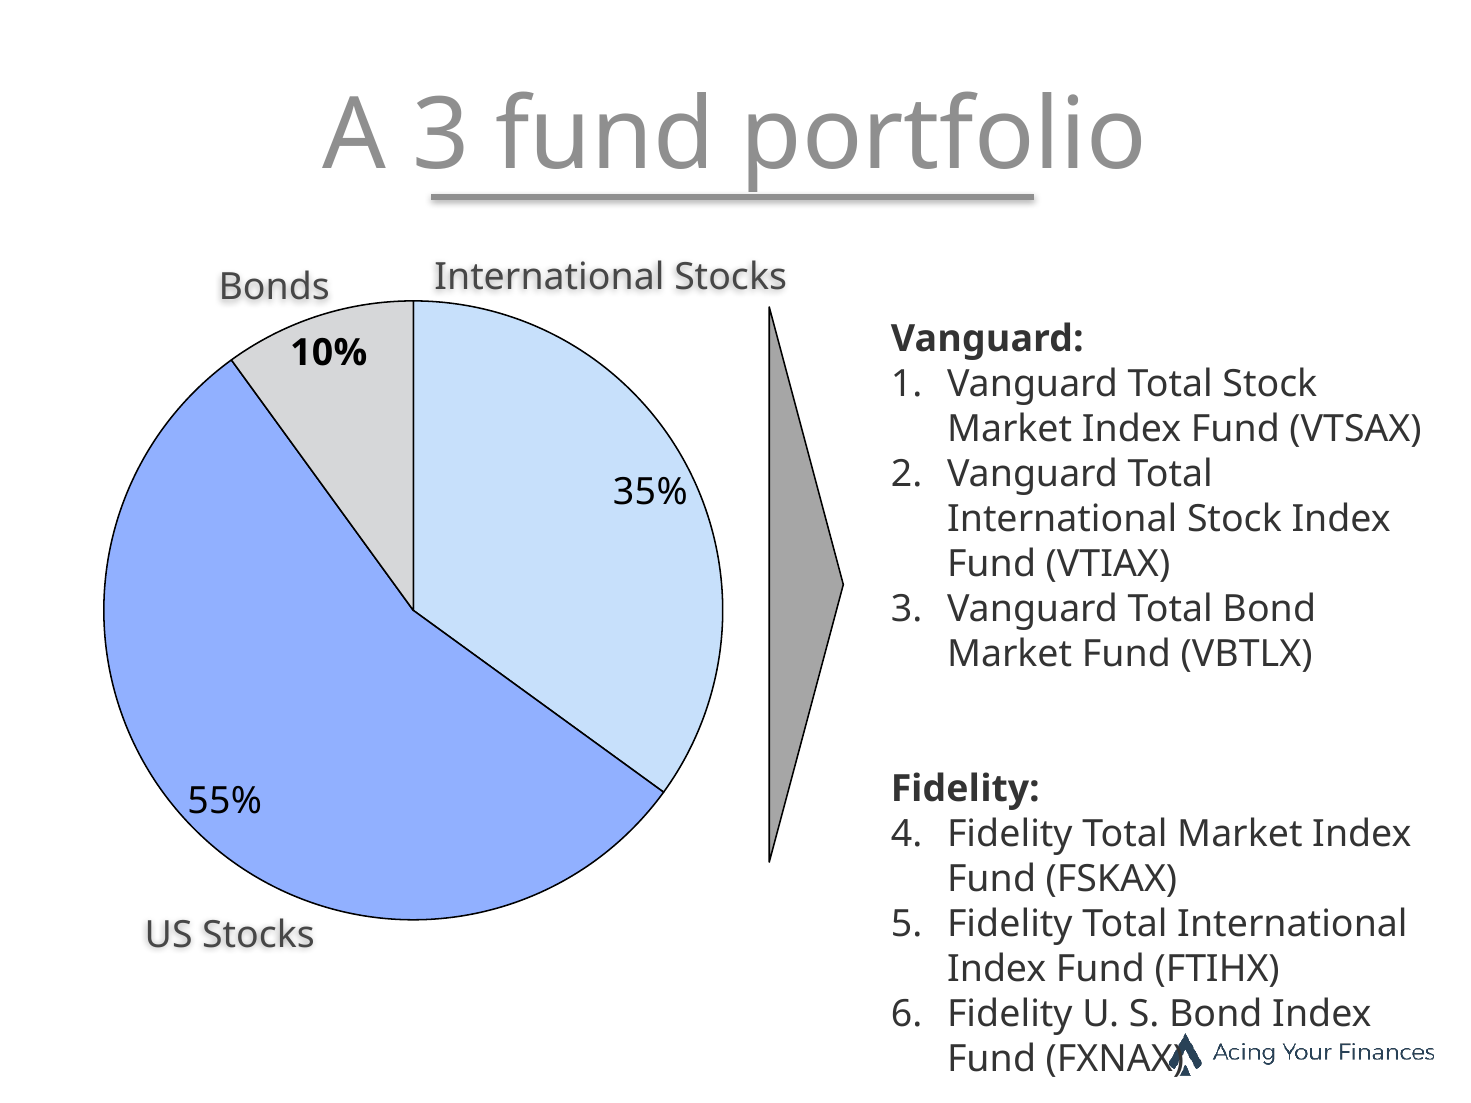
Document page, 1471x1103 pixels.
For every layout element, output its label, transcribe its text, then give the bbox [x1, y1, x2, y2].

text_box International Stocks [434, 251, 753, 297]
text_box US Stocks [158, 942, 316, 955]
text_box [769, 306, 844, 863]
text_box Vanguard: Vanguard Total Stock Market Index Fund (VTSAX) Vanguard Total International Stock Index Fund (VTIAX) Vanguard Total Bond Market Fund (VBTLX) Fidelity: Fidelity Total Market Index Fund (FSKAX) Fidelity Total International Index Fund (FTIHX) Fidelity U. S. Bond Index Fund (FXNAX) [876, 306, 1443, 1087]
chart [90, 287, 737, 934]
title A 3 fund portfolio [103, 84, 1366, 174]
text_box Bonds [230, 261, 331, 285]
